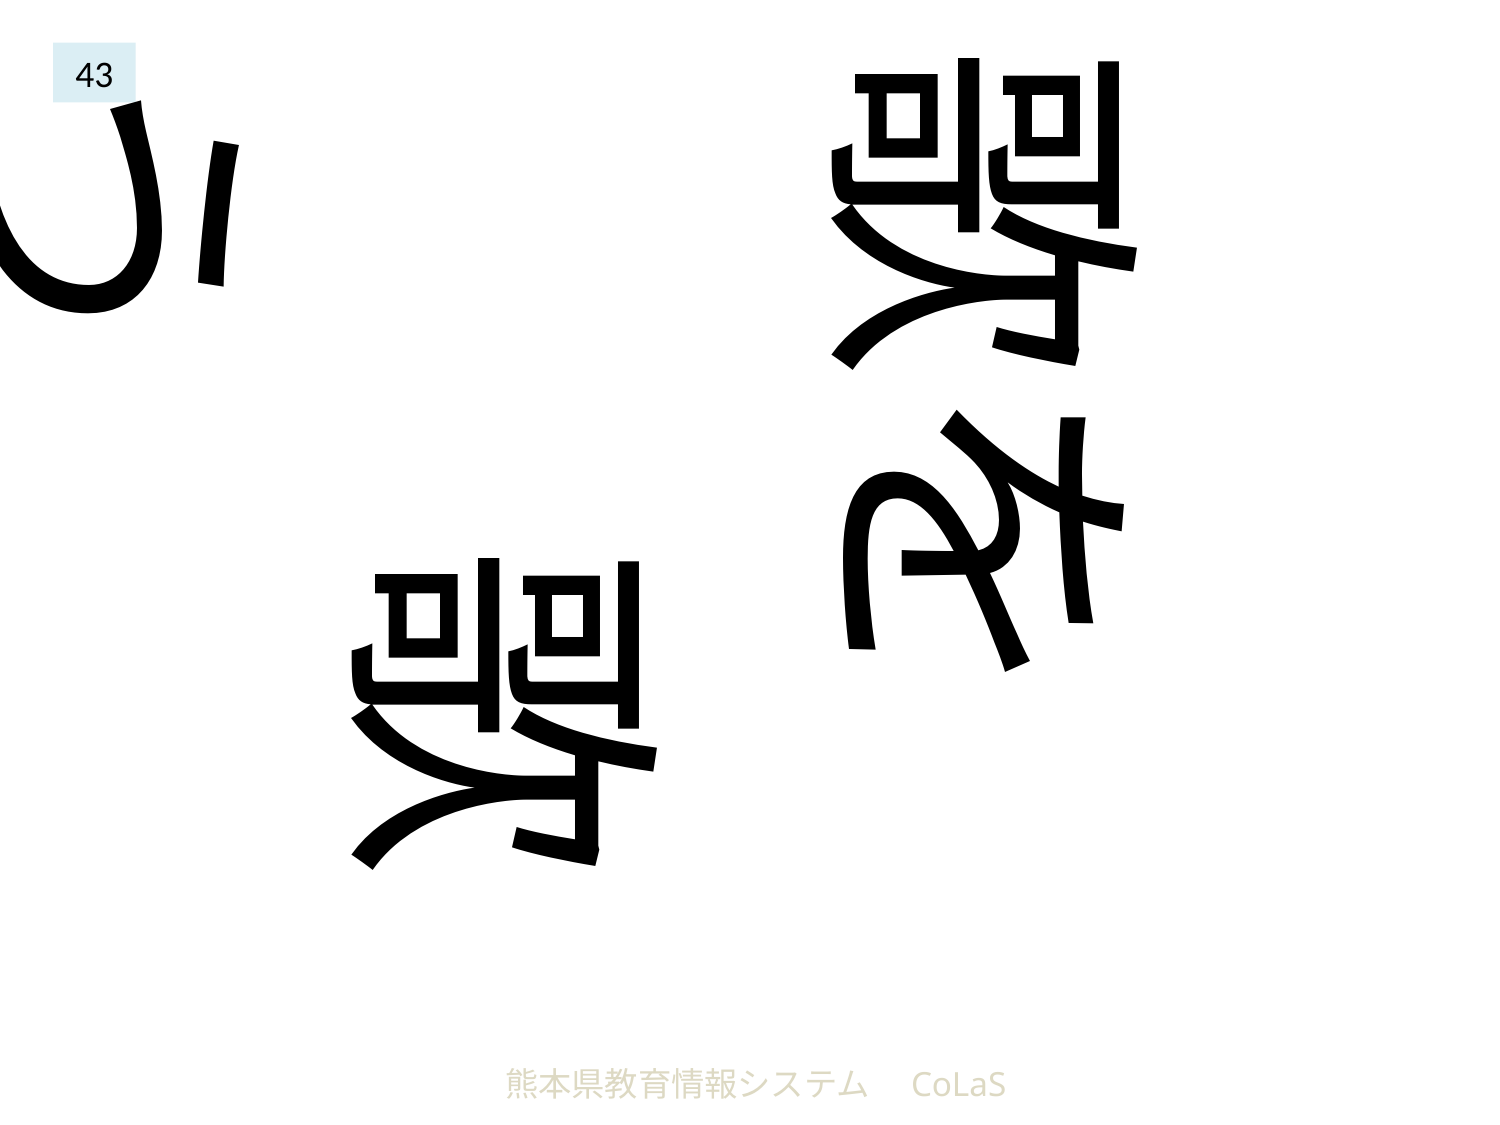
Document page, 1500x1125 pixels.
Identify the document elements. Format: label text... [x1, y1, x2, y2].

text_box 歌を 歌う [279, 30, 1199, 1118]
text_box 43 [53, 42, 136, 103]
